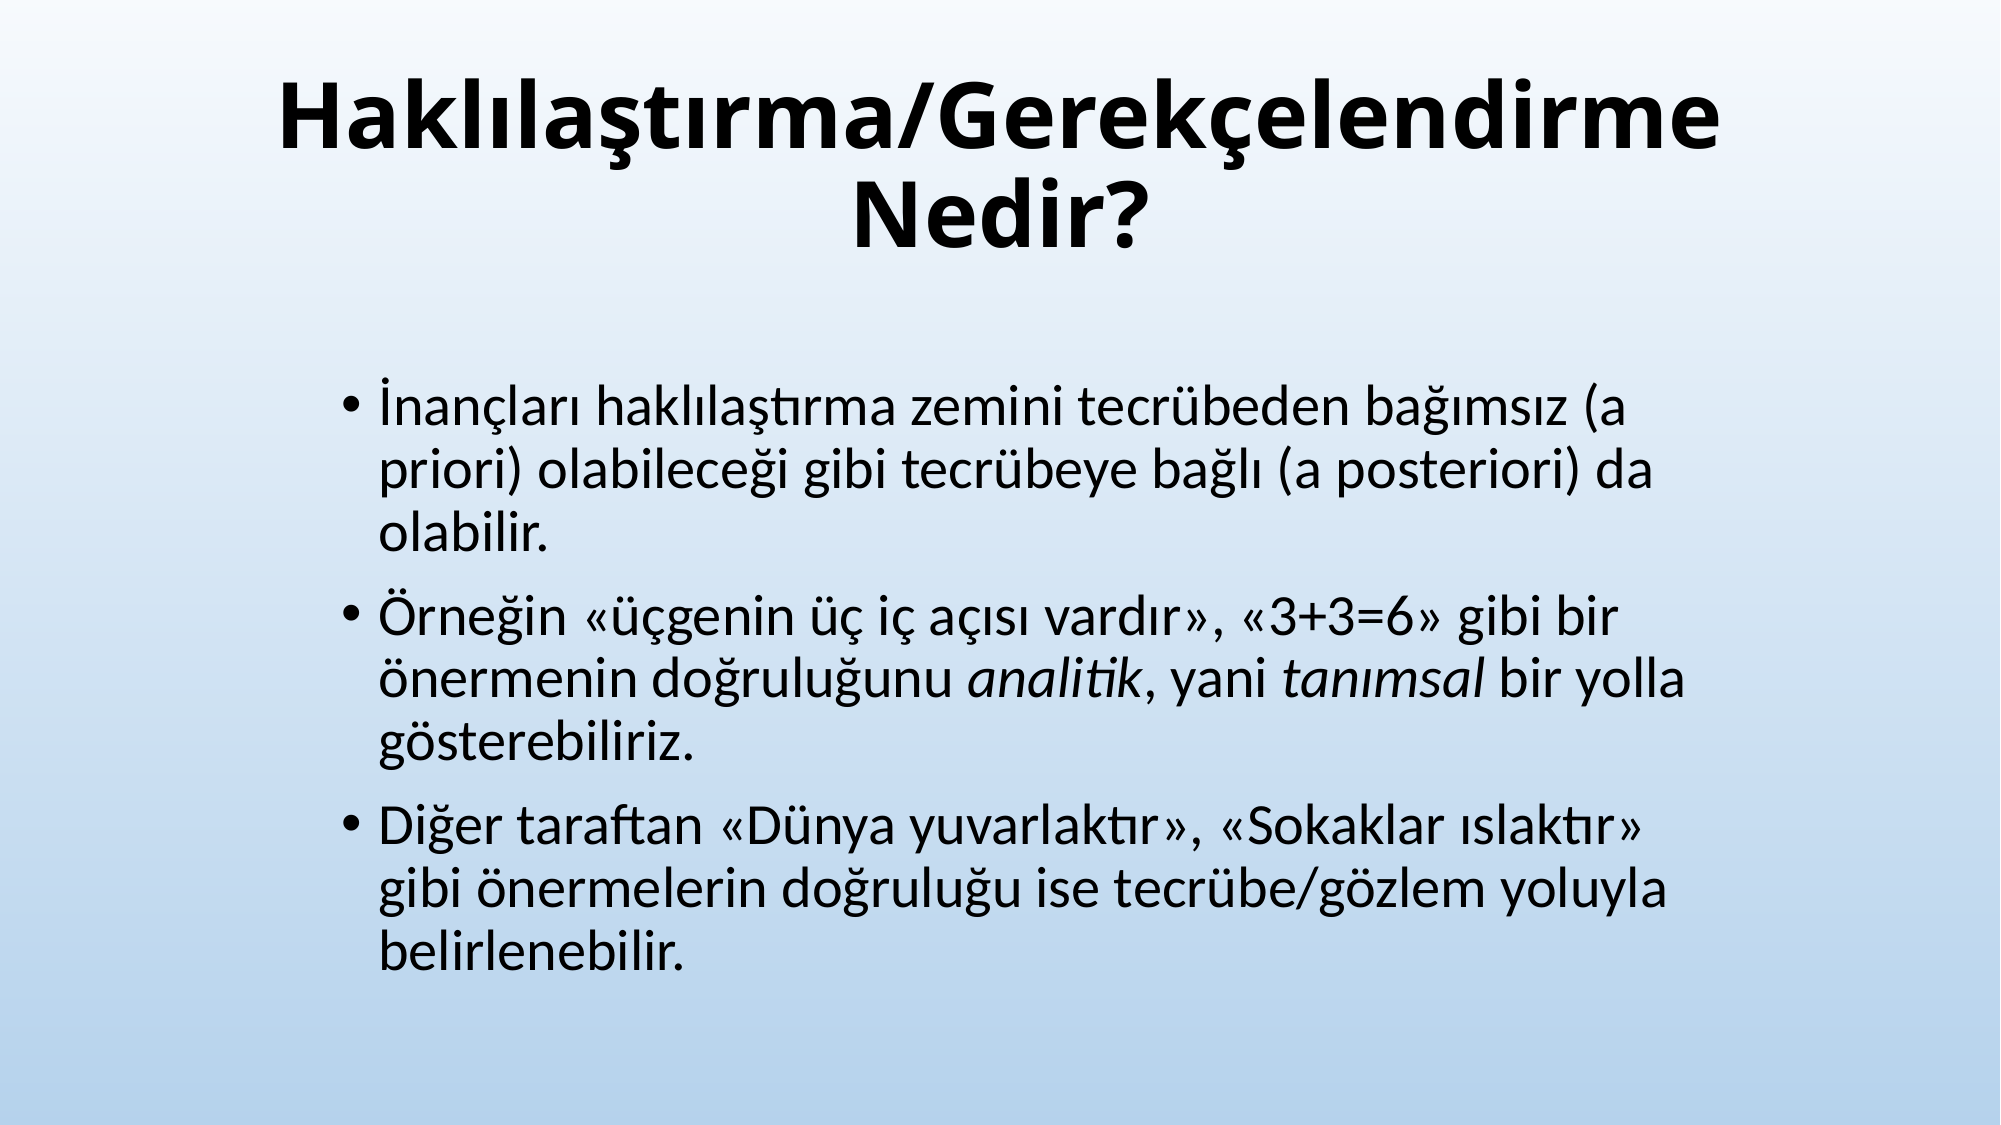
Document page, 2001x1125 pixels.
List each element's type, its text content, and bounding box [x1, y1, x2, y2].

title Haklılaştırma/Gerekçelendirme Nedir? [137, 59, 1863, 278]
list İnançları haklılaştırma zemini tecrübeden bağımsız (a priori) olabileceği gibi tecrübeye bağlı (a posteriori) da olabilir. Örneğin «üçgenin üç iç açısı vardır», «3+3=6» gibi bir önermenin doğruluğunu analitik, yani tanımsal bir yolla gösterebiliriz. Diğer taraftan «Dünya yuvarlaktır», «Sokaklar ıslaktır» gibi önermelerin doğruluğu ise tecrübe/gözlem yoluyla belirlenebilir. [326, 277, 1744, 1003]
